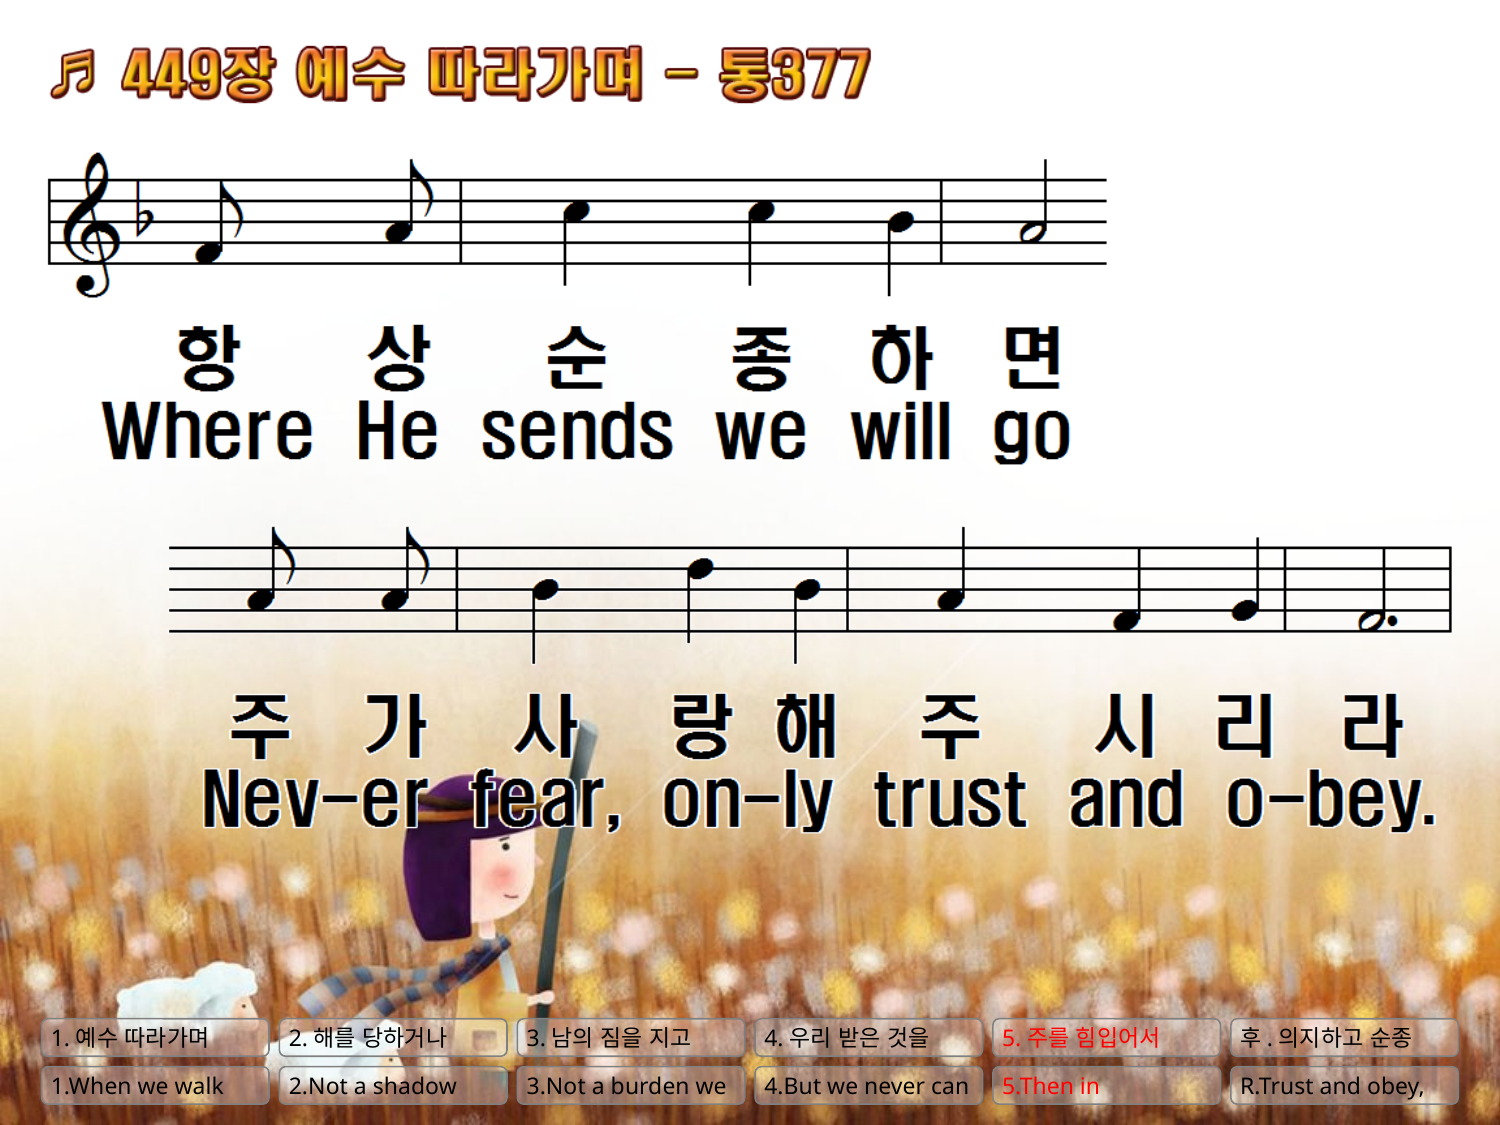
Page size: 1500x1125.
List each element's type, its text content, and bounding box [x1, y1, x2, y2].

text_box 1.When we walk [41, 1066, 269, 1105]
text_box R.Trust and obey, [1230, 1066, 1459, 1105]
text_box 5.주를 힘입어서 [992, 1018, 1221, 1057]
text_box 1.예수 따라가며 [41, 1018, 269, 1057]
picture [0, 0, 1500, 1125]
text_box 2.해를 당하거나 [279, 1018, 507, 1057]
text_box 2.Not a shadow [279, 1066, 507, 1105]
text_box 3.Not a burden we [517, 1066, 745, 1105]
text_box 4.But we never can [755, 1066, 983, 1105]
text_box 5.Then in [992, 1066, 1221, 1105]
text_box 3.남의 짐을 지고 [517, 1018, 745, 1057]
text_box 4.우리 받은 것을 [755, 1018, 983, 1057]
text_box 후.의지하고 순종 [1230, 1018, 1459, 1057]
